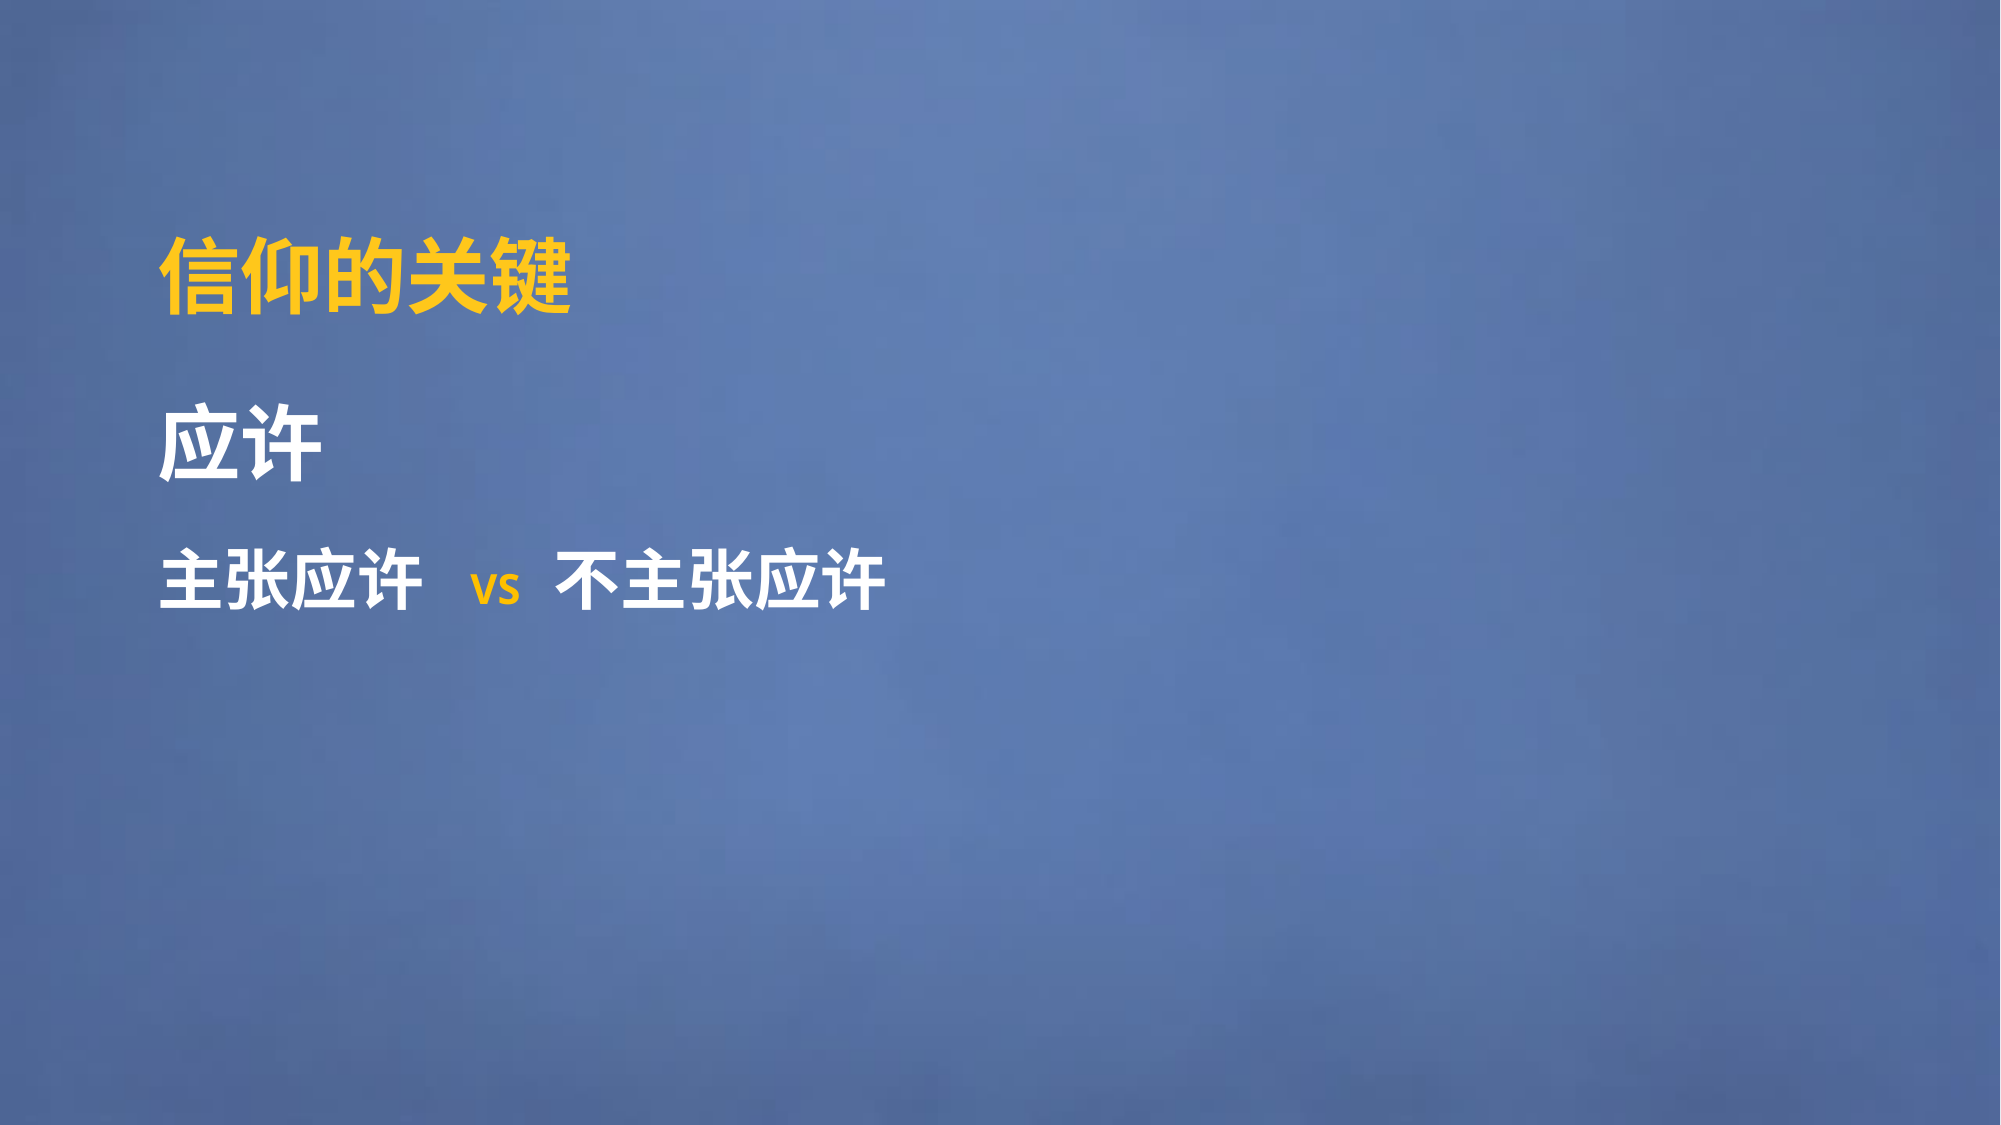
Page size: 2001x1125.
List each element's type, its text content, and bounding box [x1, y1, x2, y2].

text_box 应许 [142, 384, 464, 499]
text_box 信仰的关键 [142, 216, 815, 332]
picture [0, 0, 2001, 1125]
text_box 主张应许 VS 不主张应许 [142, 490, 1050, 625]
